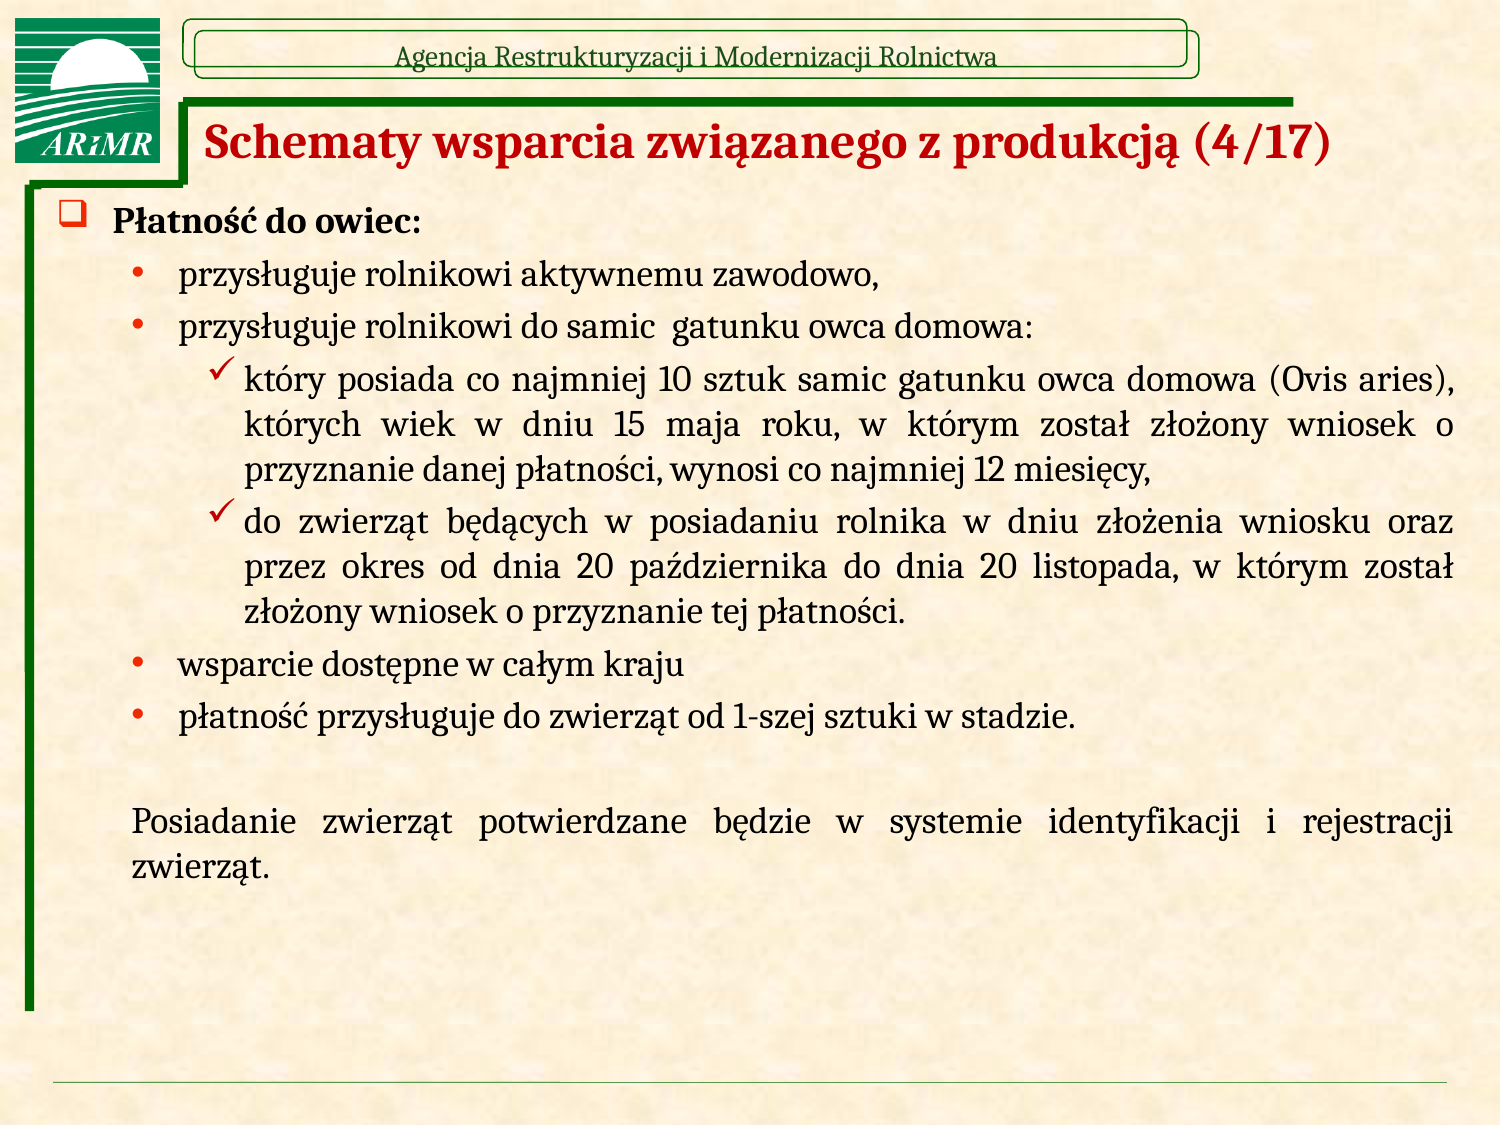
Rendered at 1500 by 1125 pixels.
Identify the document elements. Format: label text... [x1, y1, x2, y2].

title Schematy wsparcia związanego z produkcją (4/17) [159, 113, 1381, 188]
picture [0, 0, 1500, 1125]
list Płatność do owiec: przysługuje rolnikowi aktywnemu zawodowo, przysługuje rolnikowi do samic gatunku owca domowa: który posiada co najmniej 10 sztuk samic gatunku owca domowa (Ovis aries), których wiek w dniu 15 maja roku, w którym został złożony wniosek o przyznanie danej płatności, wynosi co najmniej 12 miesięcy, do zwierząt będących w posiadaniu rolnika w dniu złożenia wniosku oraz przez okres od dnia 20 października do dnia 20 listopada, w którym został złożony wniosek o przyznanie tej płatności. wsparcie dostępne w całym kraju płatność przysługuje do zwierząt od 1-szej sztuki w stadzie. Posiadanie zwierząt potwierdzane będzie w systemie identyfikacji i rejestracji zwierząt. [41, 188, 1471, 1024]
